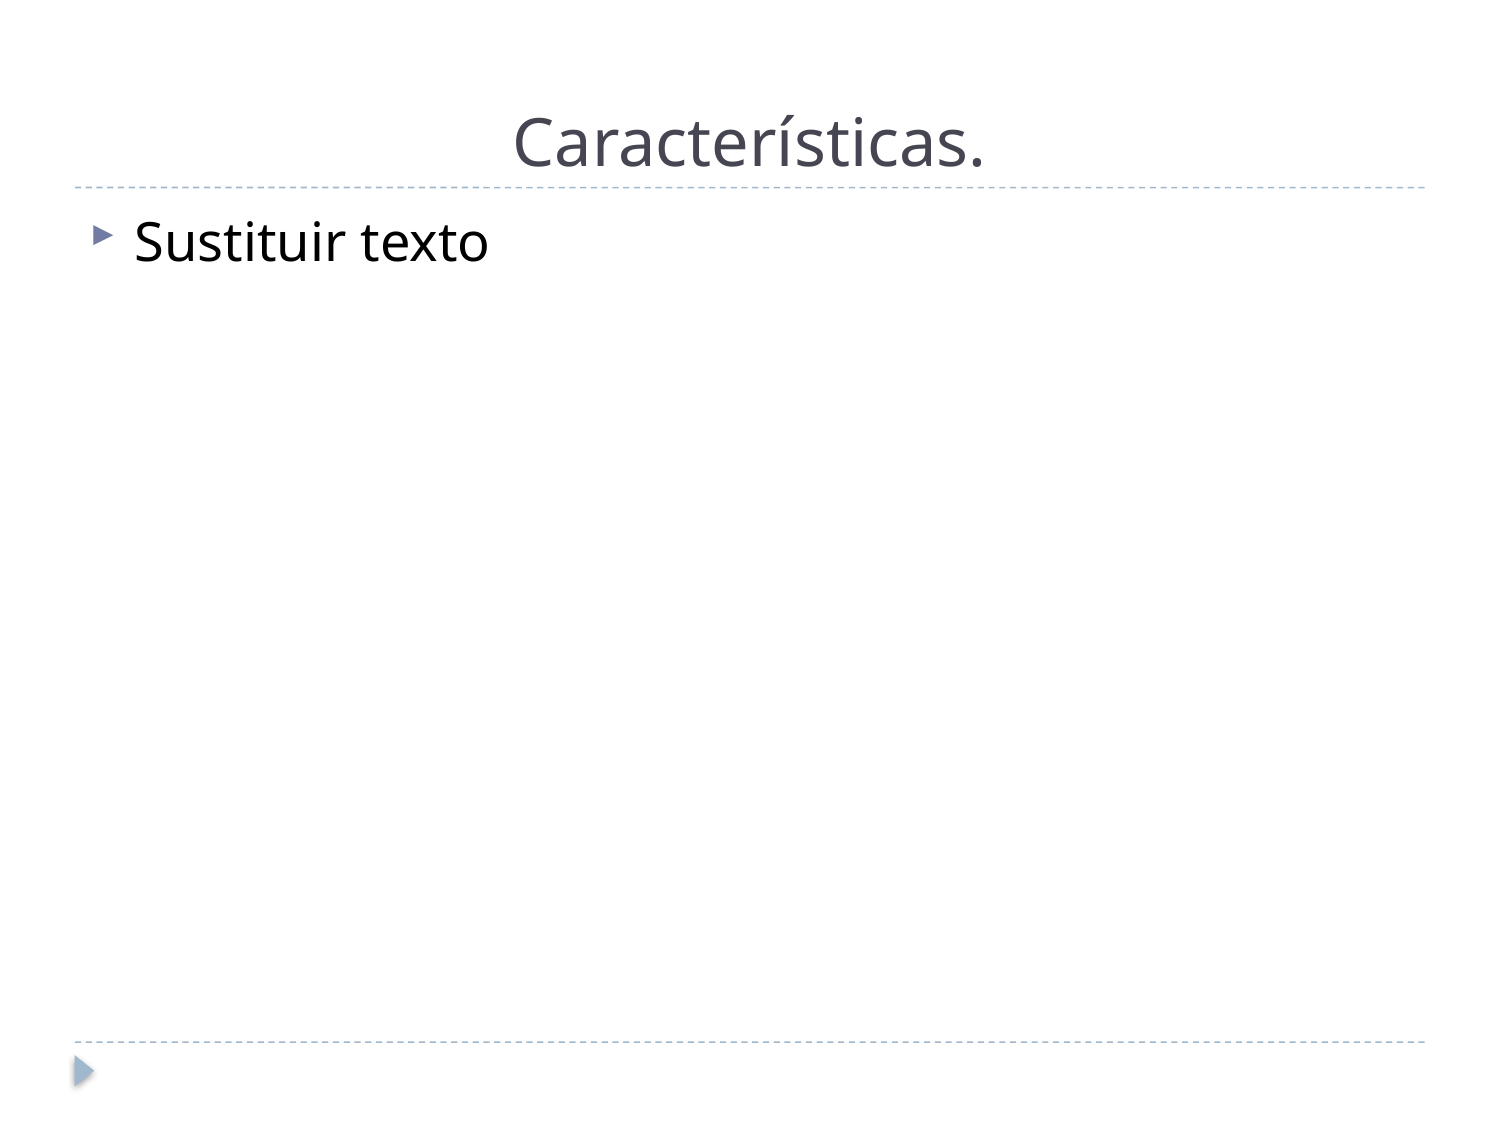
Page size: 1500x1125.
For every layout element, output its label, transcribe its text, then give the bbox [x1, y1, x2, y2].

list Sustituir texto [75, 200, 1425, 1010]
title Características. [75, 24, 1425, 188]
